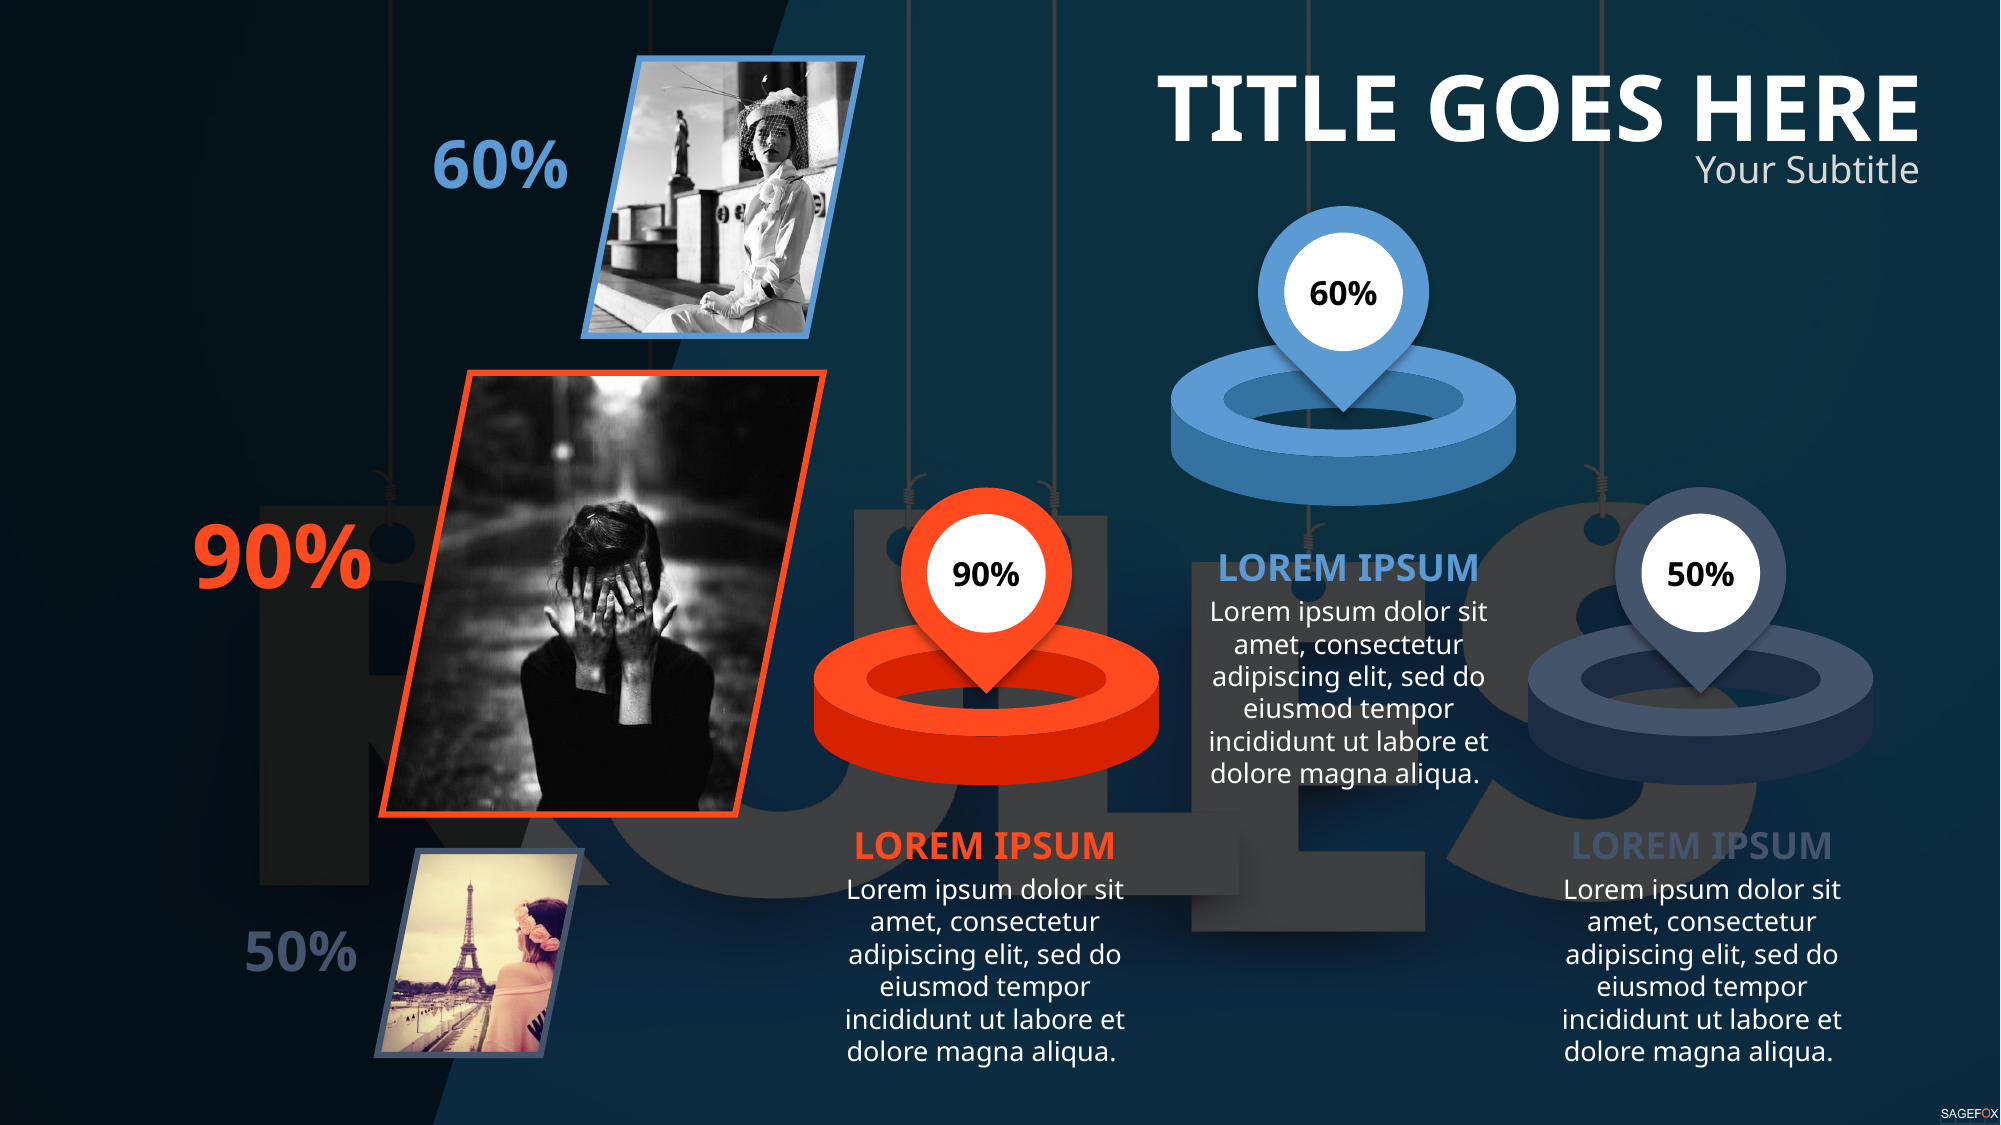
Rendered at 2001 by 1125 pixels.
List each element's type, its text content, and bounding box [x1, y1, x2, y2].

text_box [582, 57, 863, 337]
text_box [380, 371, 825, 816]
picture [1940, 0, 2001, 1125]
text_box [900, 487, 1072, 659]
text_box LOREM IPSUM Lorem ipsum dolor sit amet, consectetur adipiscing elit, sed do eiusmod tempor incididunt ut labore et dolore magna aliqua. [1168, 536, 1529, 797]
text_box 90% [192, 499, 375, 607]
text_box [0, 0, 790, 1125]
text_box 50% [244, 915, 359, 983]
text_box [813, 619, 1159, 786]
text_box LOREM IPSUM Lorem ipsum dolor sit amet, consectetur adipiscing elit, sed do eiusmod tempor incididunt ut labore et dolore magna aliqua. [804, 814, 1165, 1075]
text_box 60% [432, 121, 570, 202]
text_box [1035, 42, 1939, 199]
text_box [375, 849, 583, 1057]
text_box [1615, 487, 1787, 659]
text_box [1528, 619, 1874, 786]
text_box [1170, 340, 1517, 506]
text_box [1258, 206, 1430, 377]
text_box LOREM IPSUM Lorem ipsum dolor sit amet, consectetur adipiscing elit, sed do eiusmod tempor incididunt ut labore et dolore magna aliqua. [1522, 814, 1882, 1075]
